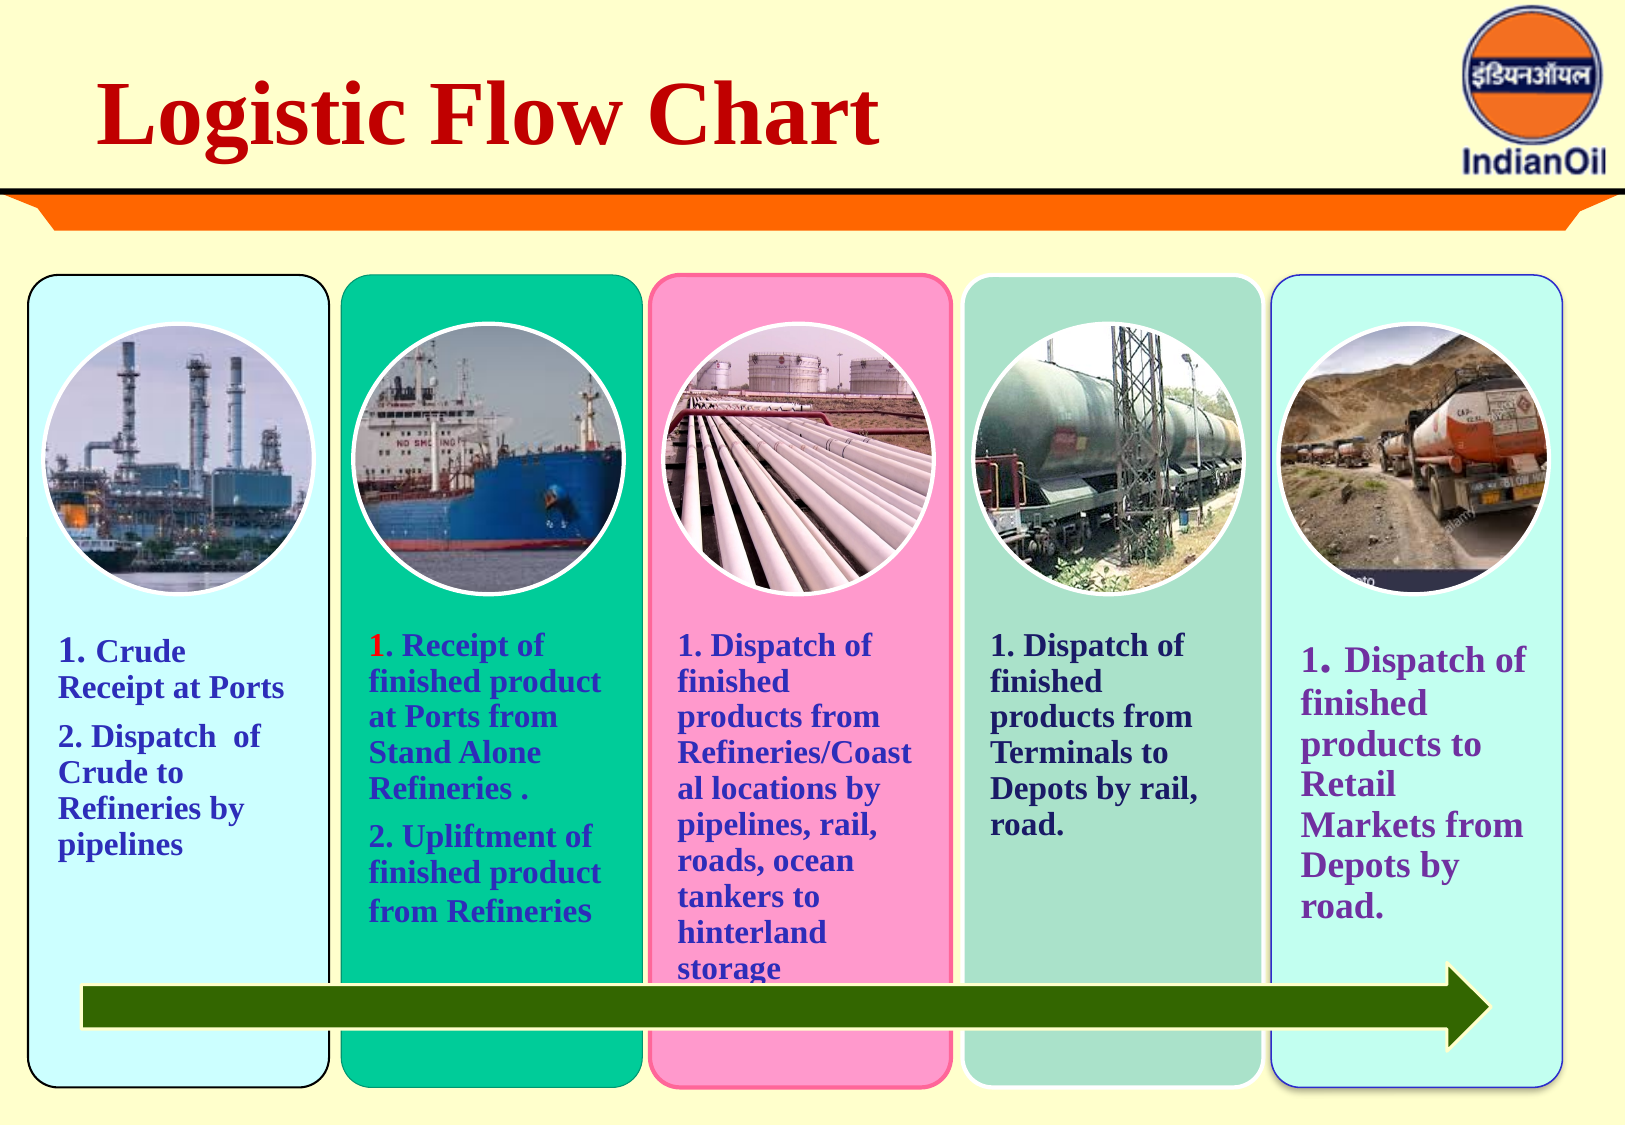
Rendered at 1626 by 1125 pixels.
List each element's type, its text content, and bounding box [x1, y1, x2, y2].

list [24, 274, 1563, 1088]
title Logistic Flow Chart [81, 45, 1544, 233]
picture [1448, 0, 1625, 186]
